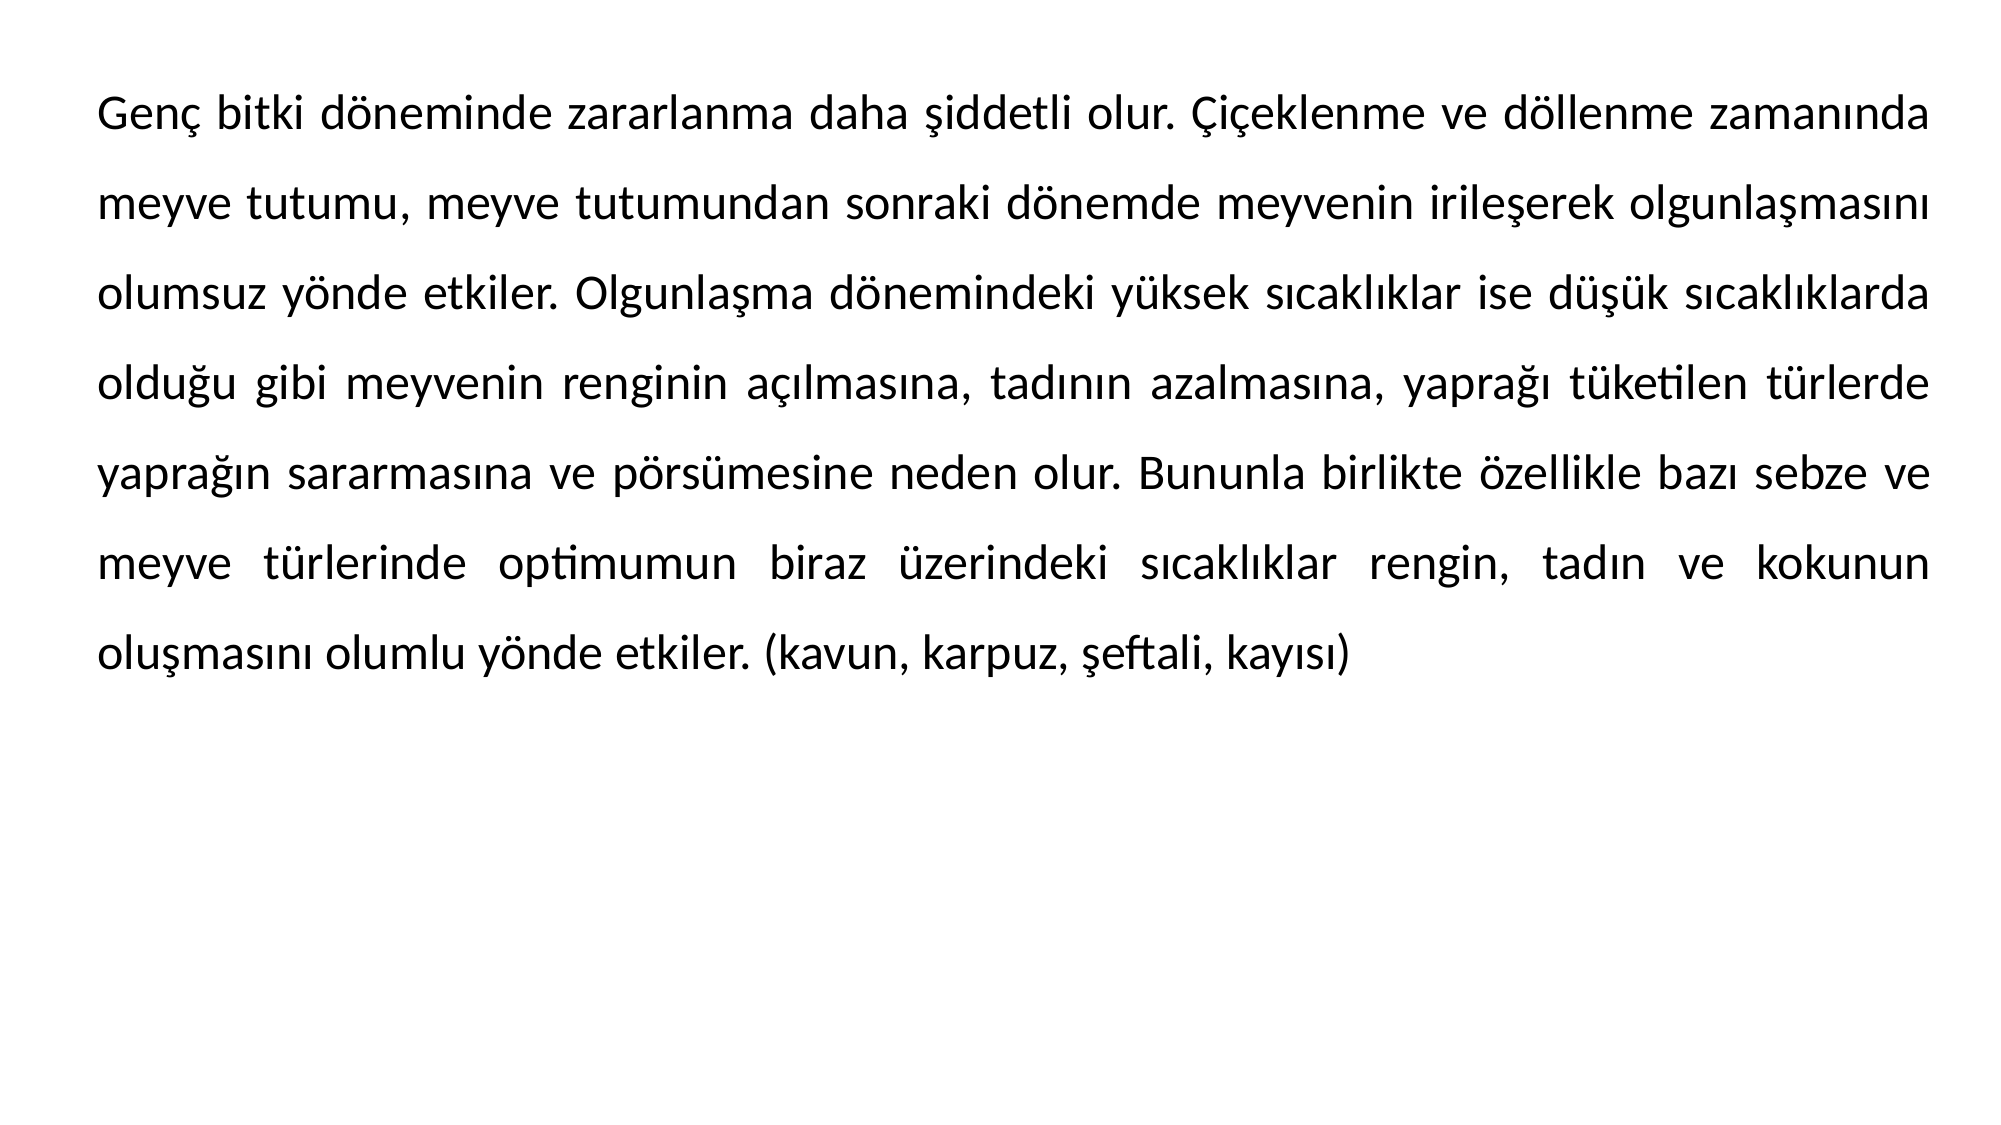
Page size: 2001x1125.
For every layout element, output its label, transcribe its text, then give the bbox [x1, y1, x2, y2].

text_box Genç bitki döneminde zararlanma daha şiddetli olur. Çiçeklenme ve döllenme zamanında meyve tutumu, meyve tutumundan sonraki dönemde meyvenin irileşerek olgunlaşmasını olumsuz yönde etkiler. Olgunlaşma dönemindeki yüksek sıcaklıklar ise düşük sıcaklıklarda olduğu gibi meyvenin renginin açılmasına, tadının azalmasına, yaprağı tüketilen türlerde yaprağın sararmasına ve pörsümesine neden olur. Bununla birlikte özellikle bazı sebze ve meyve türlerinde optimumun biraz üzerindeki sıcaklıklar rengin, tadın ve kokunun oluşmasını olumlu yönde etkiler. (kavun, karpuz, şeftali, kayısı) [82, 42, 1947, 688]
